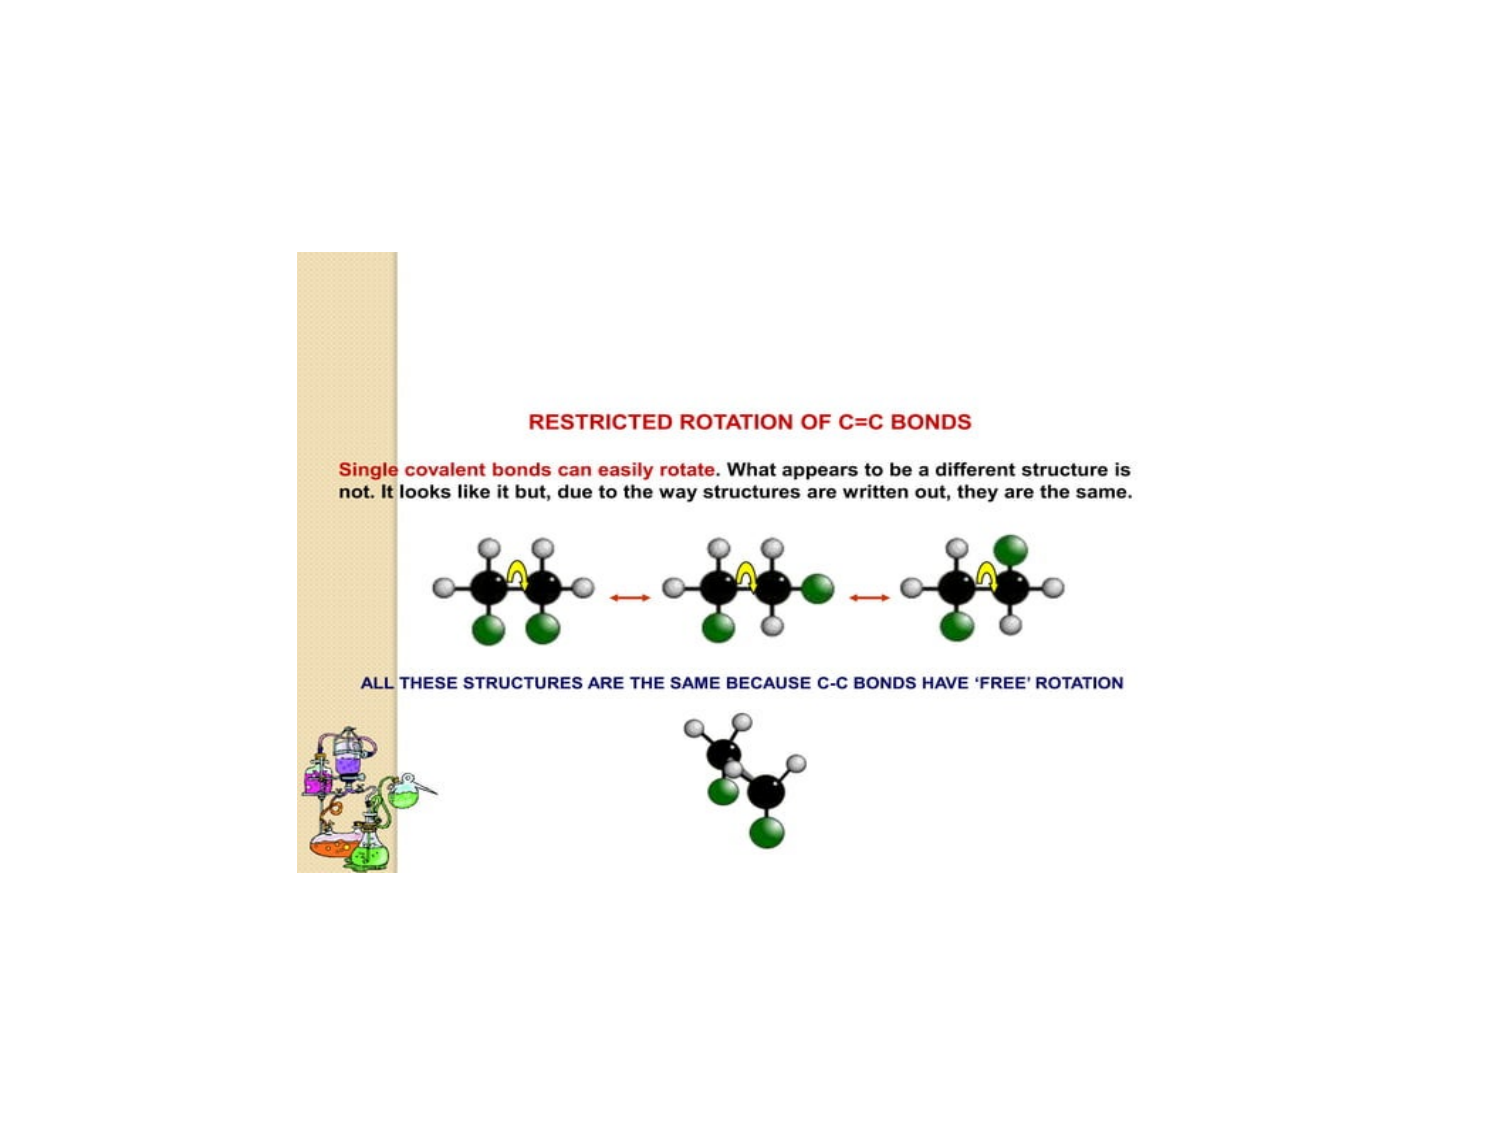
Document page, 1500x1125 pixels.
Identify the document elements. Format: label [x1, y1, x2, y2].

picture [297, 252, 1203, 873]
